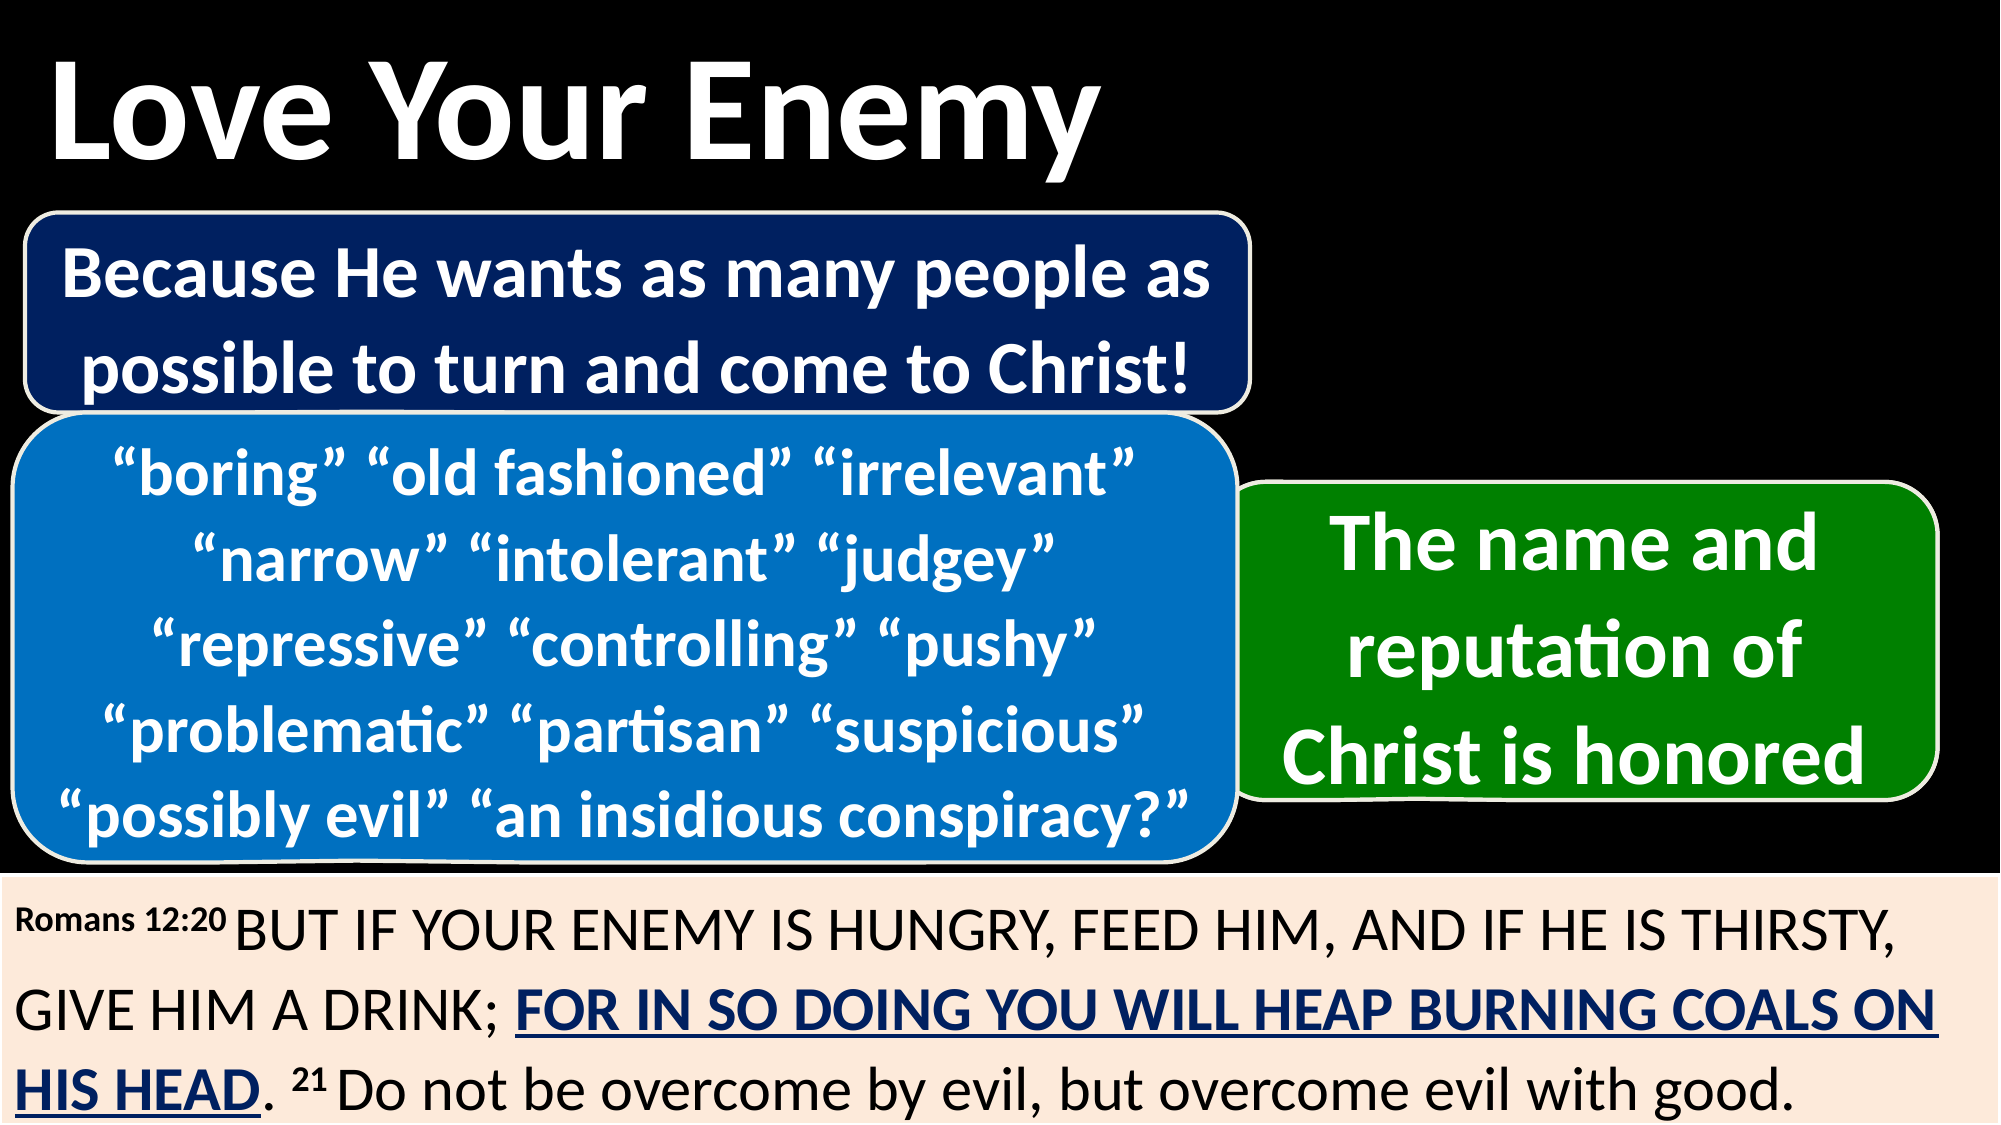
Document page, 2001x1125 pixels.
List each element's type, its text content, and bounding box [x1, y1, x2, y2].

text_box Because He wants as many people as possible to turn and come to Christ! [22, 210, 1253, 415]
text_box Romans 12:20 But if your enemy is hungry, feed him, and if he is thirsty, give him a drink; for in so doing you will heap burning coals on his head. 21 Do not be overcome by evil, but overcome evil with good. [0, 873, 2000, 1125]
text_box The name and reputation of Christ is honored [1240, 479, 1940, 803]
text_box Love Your Enemy [0, 0, 2000, 202]
text_box “boring” “old fashioned” “irrelevant” “narrow” “intolerant” “judgey” “repressive” “controlling” “pushy” “problematic” “partisan” “suspicious” “possibly evil” “an insidious conspiracy?” [10, 410, 1240, 865]
